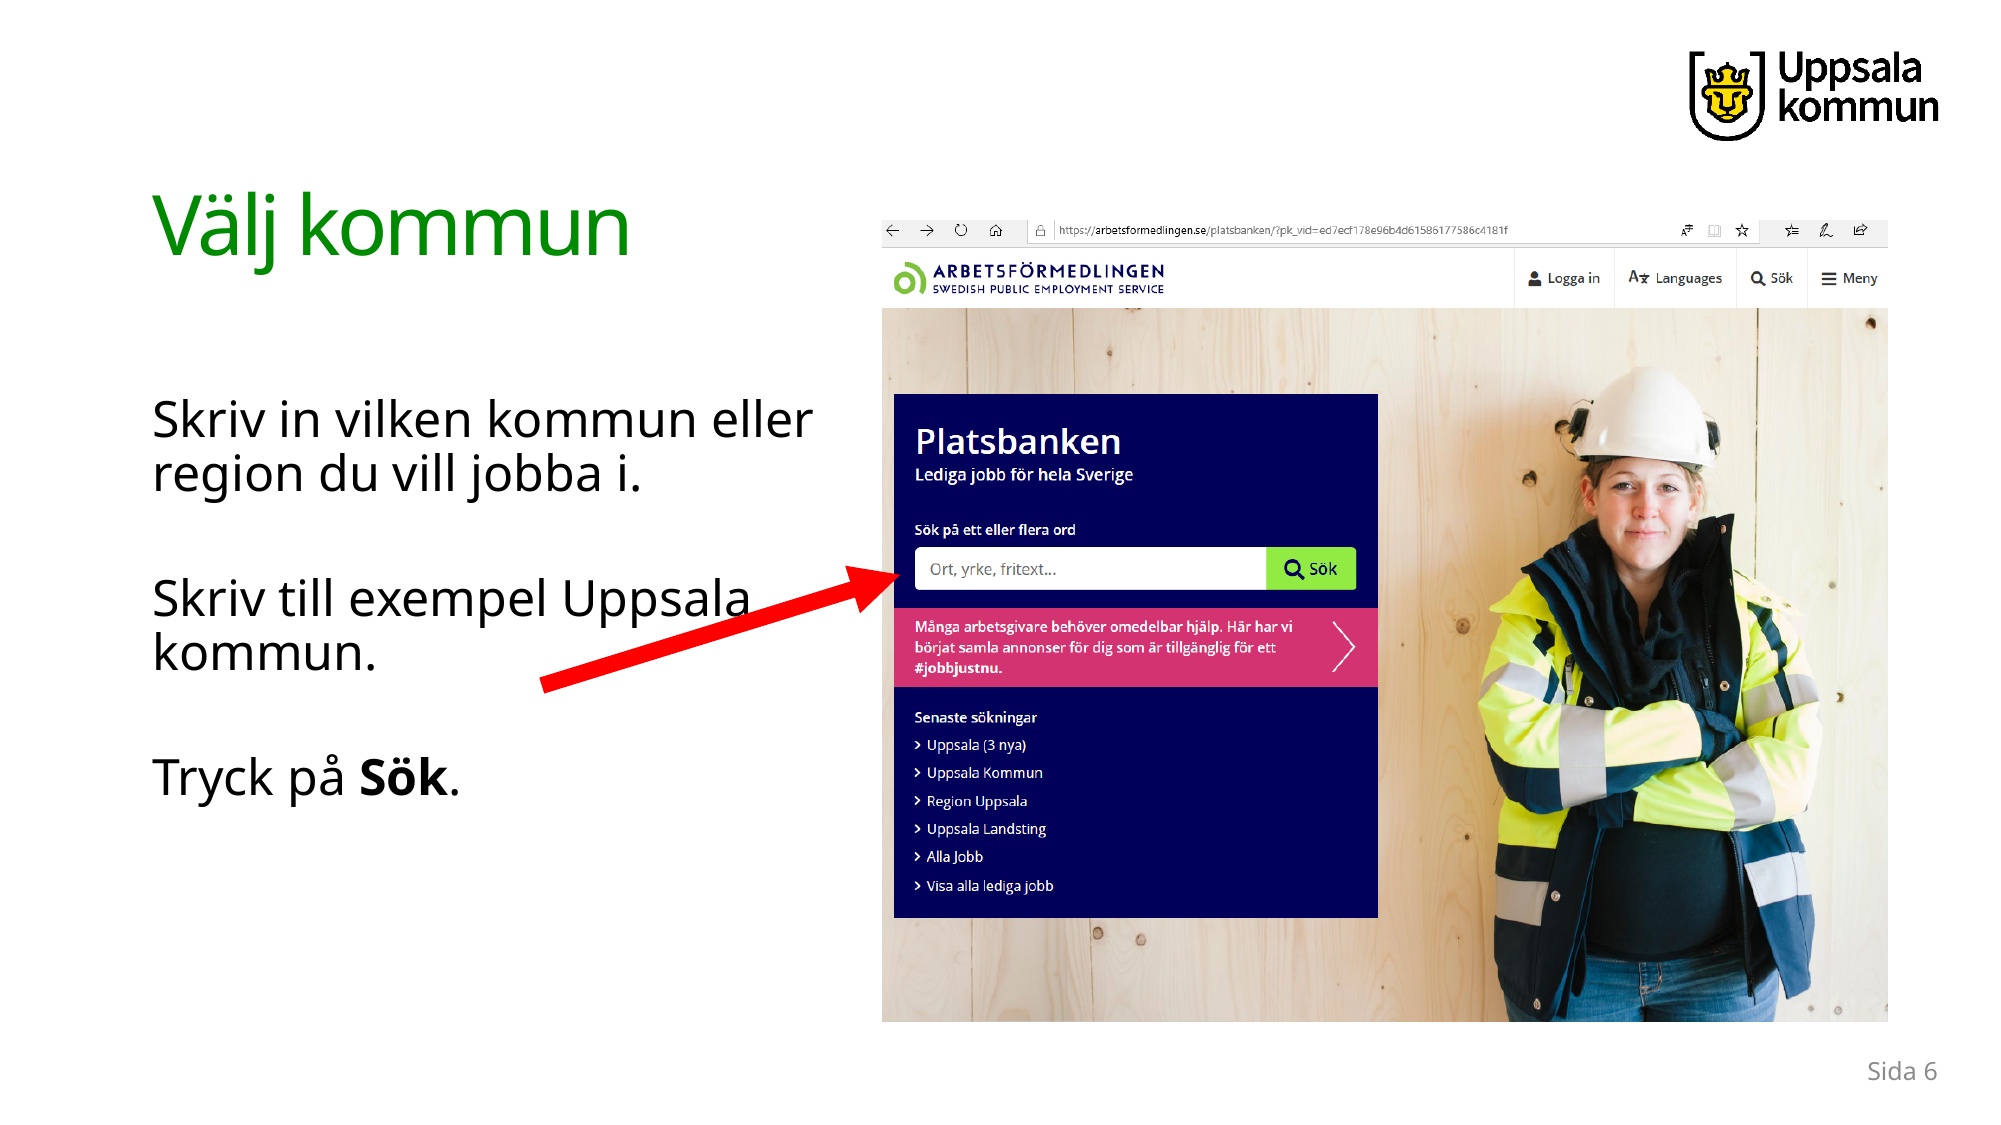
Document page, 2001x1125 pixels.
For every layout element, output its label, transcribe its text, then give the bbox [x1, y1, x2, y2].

list Skriv in vilken kommun eller region du vill jobba i. Skriv till exempel Uppsala kommun. Tryck på Sök. [137, 386, 877, 960]
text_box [541, 574, 901, 686]
title Välj kommun [137, 159, 883, 281]
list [882, 219, 1888, 1022]
picture [1674, 36, 1953, 156]
slide_number Sida 6 [1502, 1042, 1953, 1103]
